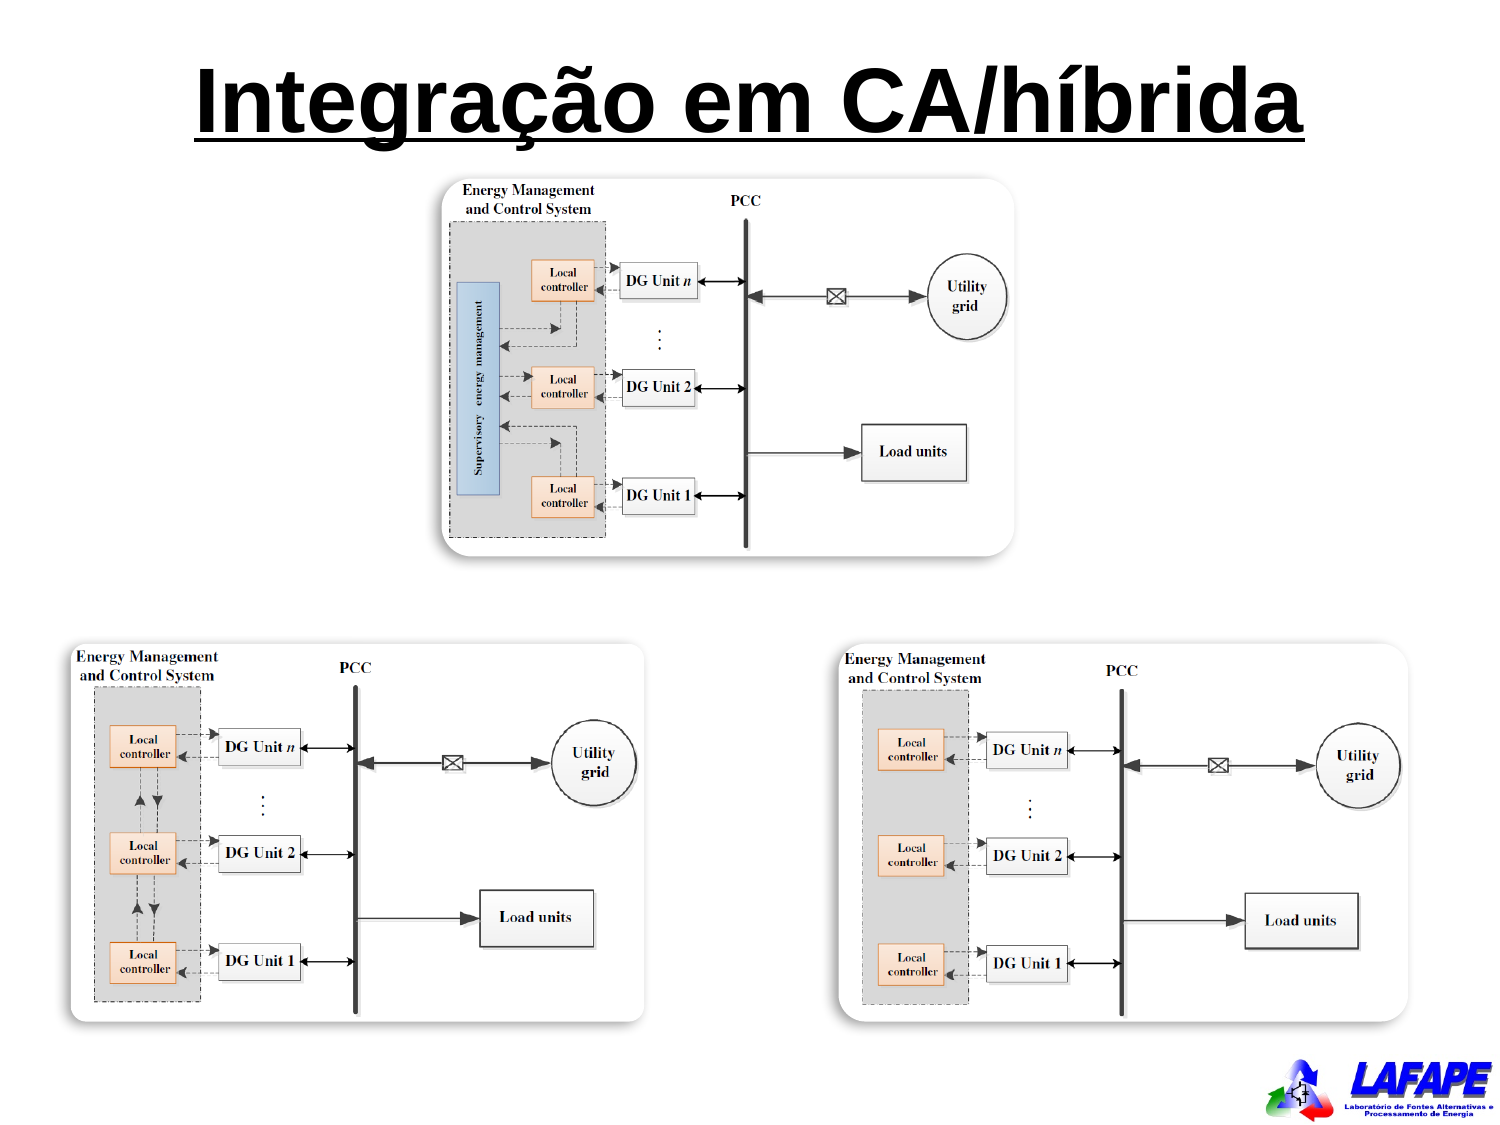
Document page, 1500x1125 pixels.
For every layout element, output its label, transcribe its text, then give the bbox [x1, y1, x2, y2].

text_box Integração em CA/híbrida [0, 18, 1500, 173]
picture [70, 643, 645, 1022]
picture [1260, 1054, 1500, 1124]
picture [441, 178, 1015, 557]
picture [838, 643, 1409, 1022]
